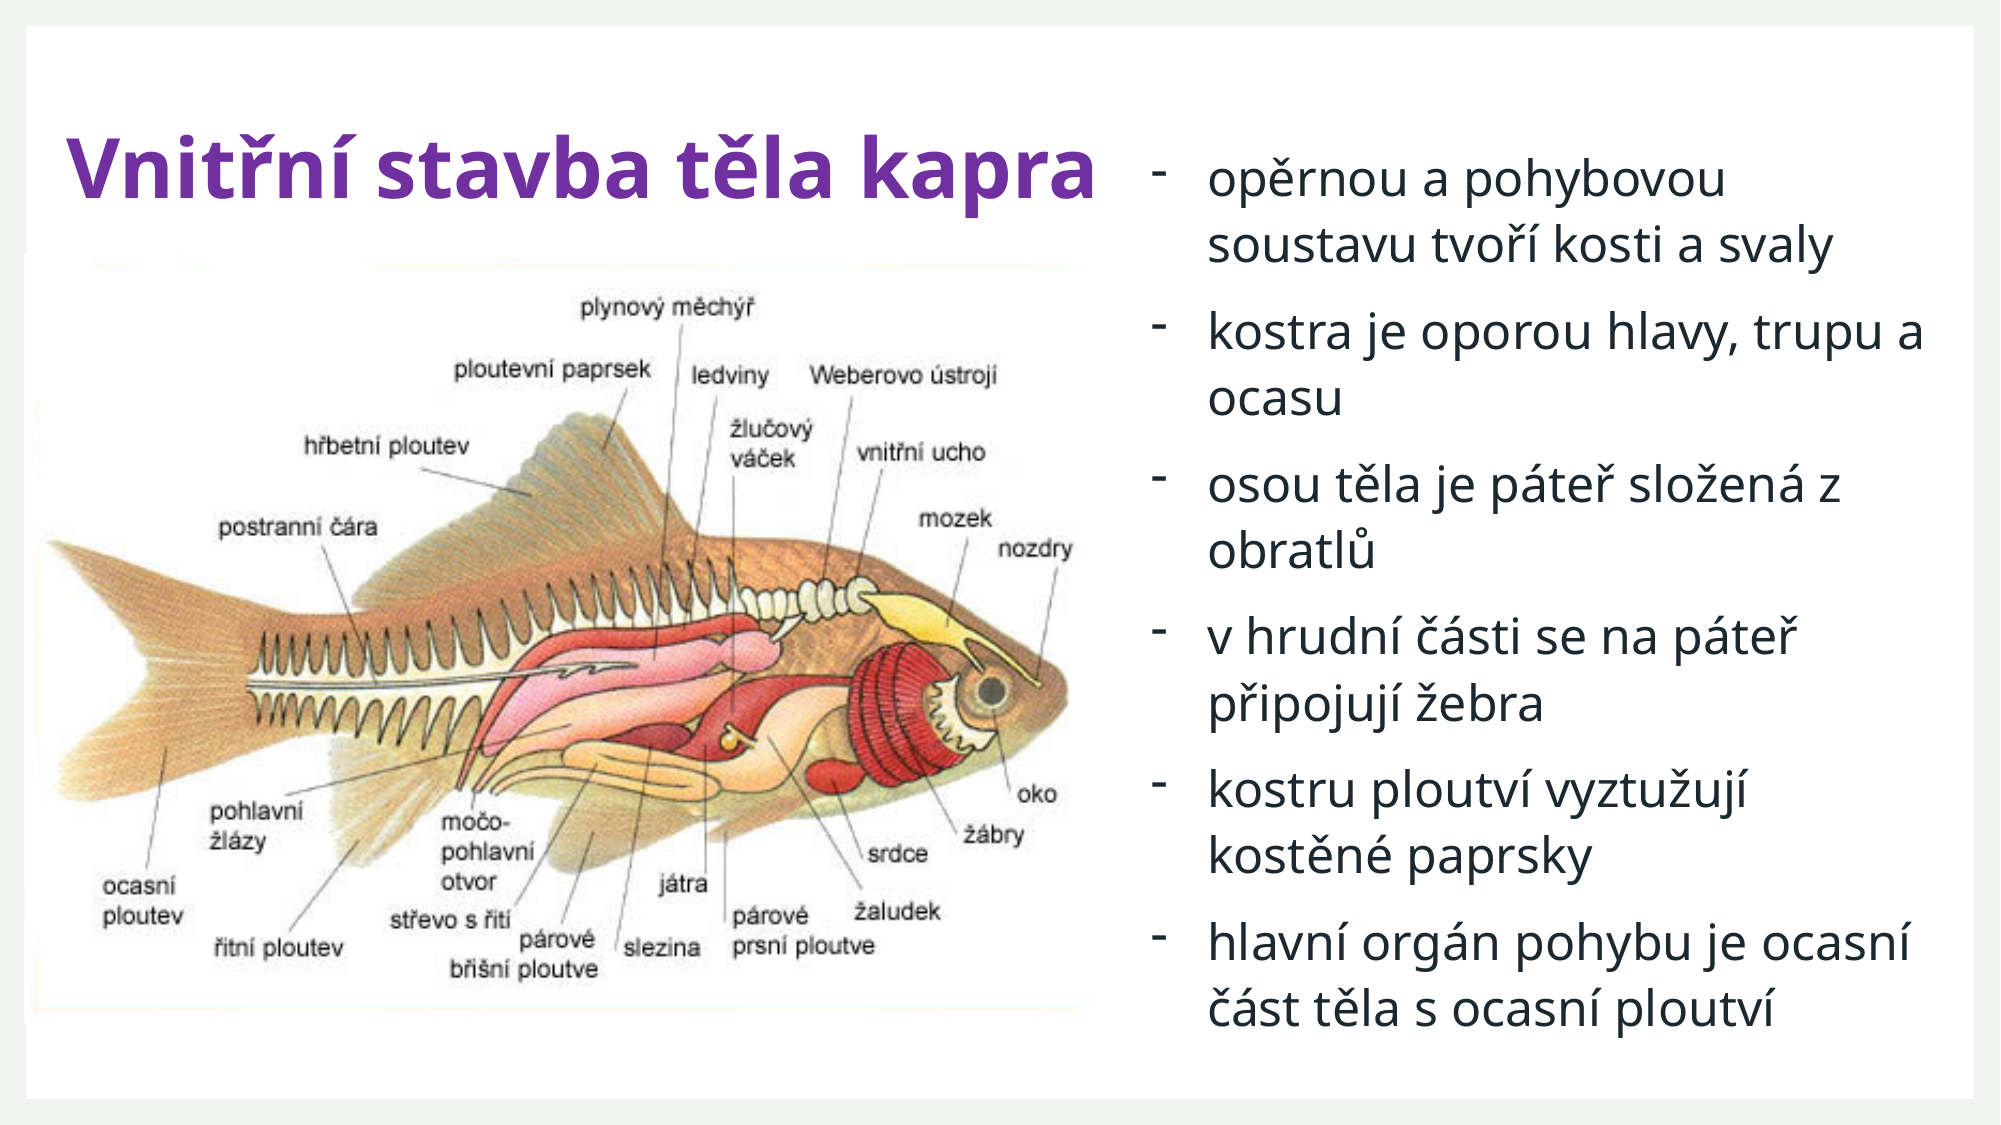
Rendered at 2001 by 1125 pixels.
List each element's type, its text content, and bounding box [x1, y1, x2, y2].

list opěrnou a pohybovou soustavu tvoří kosti a svaly kostra je oporou hlavy, trupu a ocasu osou těla je páteř složená z obratlů v hrudní části se na páteř připojují žebra kostru ploutví vyztužují kostěné paprsky hlavní orgán pohybu je ocasní část těla s ocasní ploutví [1135, 133, 1949, 1082]
title Vnitřní stavba těla kapra [51, 11, 1715, 223]
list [24, 254, 1095, 1023]
